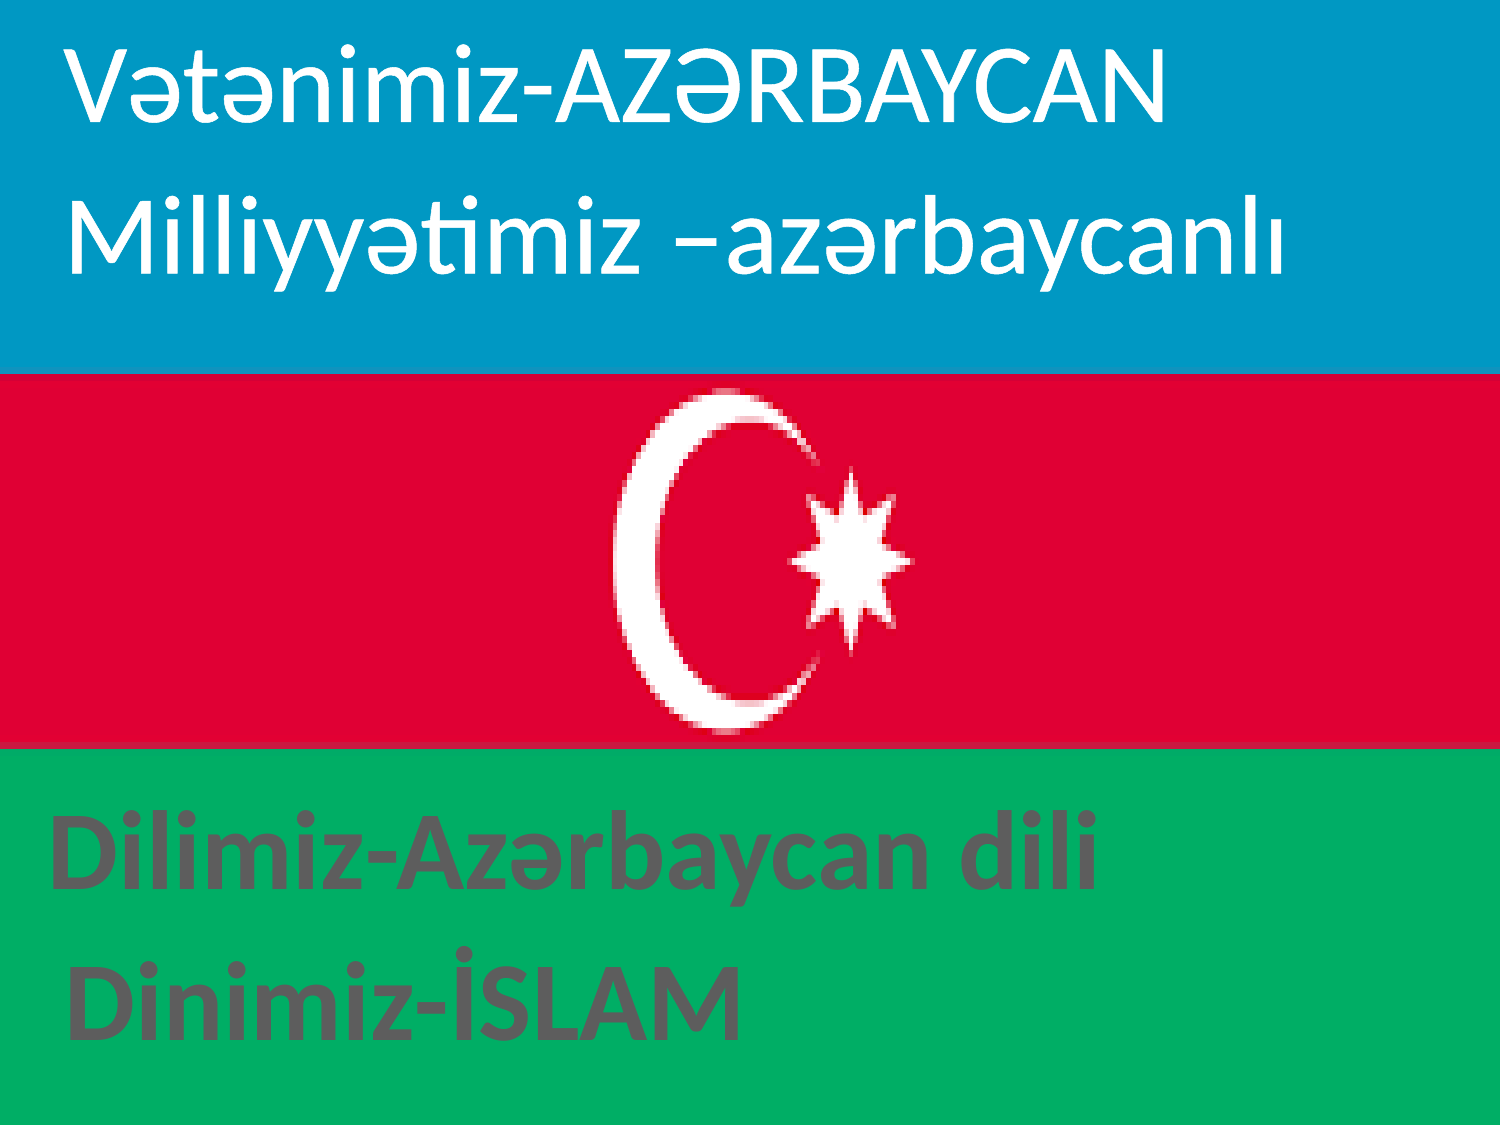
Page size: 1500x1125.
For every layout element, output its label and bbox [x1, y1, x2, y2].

picture [556, 50, 619, 122]
picture [168, 220, 177, 273]
picture [457, 45, 470, 58]
picture [315, 220, 363, 291]
picture [194, 195, 203, 273]
picture [0, 368, 1500, 1125]
picture [185, 51, 217, 122]
picture [886, 219, 915, 273]
picture [676, 239, 716, 245]
picture [977, 49, 1029, 122]
picture [602, 220, 639, 273]
picture [677, 49, 739, 122]
picture [581, 220, 590, 273]
picture [369, 219, 416, 274]
picture [264, 220, 311, 291]
picture [131, 68, 179, 122]
picture [926, 195, 972, 274]
picture [245, 220, 254, 273]
picture [1106, 50, 1162, 122]
picture [284, 68, 328, 122]
picture [1272, 220, 1281, 273]
picture [480, 68, 517, 122]
picture [459, 68, 468, 122]
picture [422, 202, 475, 274]
picture [491, 219, 565, 273]
picture [343, 68, 353, 122]
picture [73, 201, 150, 273]
picture [866, 50, 929, 122]
picture [922, 50, 975, 122]
picture [219, 195, 228, 273]
picture [342, 45, 354, 58]
picture [813, 50, 861, 122]
picture [729, 219, 771, 274]
picture [981, 219, 1023, 274]
picture [1082, 219, 1122, 274]
picture [623, 50, 670, 122]
picture [1246, 195, 1255, 273]
picture [369, 68, 443, 122]
picture [243, 196, 256, 209]
picture [782, 220, 819, 273]
picture [1034, 50, 1097, 122]
picture [1186, 219, 1231, 273]
picture [752, 50, 802, 122]
picture [525, 86, 551, 94]
picture [1030, 220, 1077, 291]
picture [65, 50, 126, 122]
picture [827, 219, 874, 274]
picture [464, 196, 476, 209]
picture [166, 196, 179, 209]
picture [225, 68, 272, 122]
picture [579, 196, 592, 209]
picture [1130, 219, 1171, 274]
